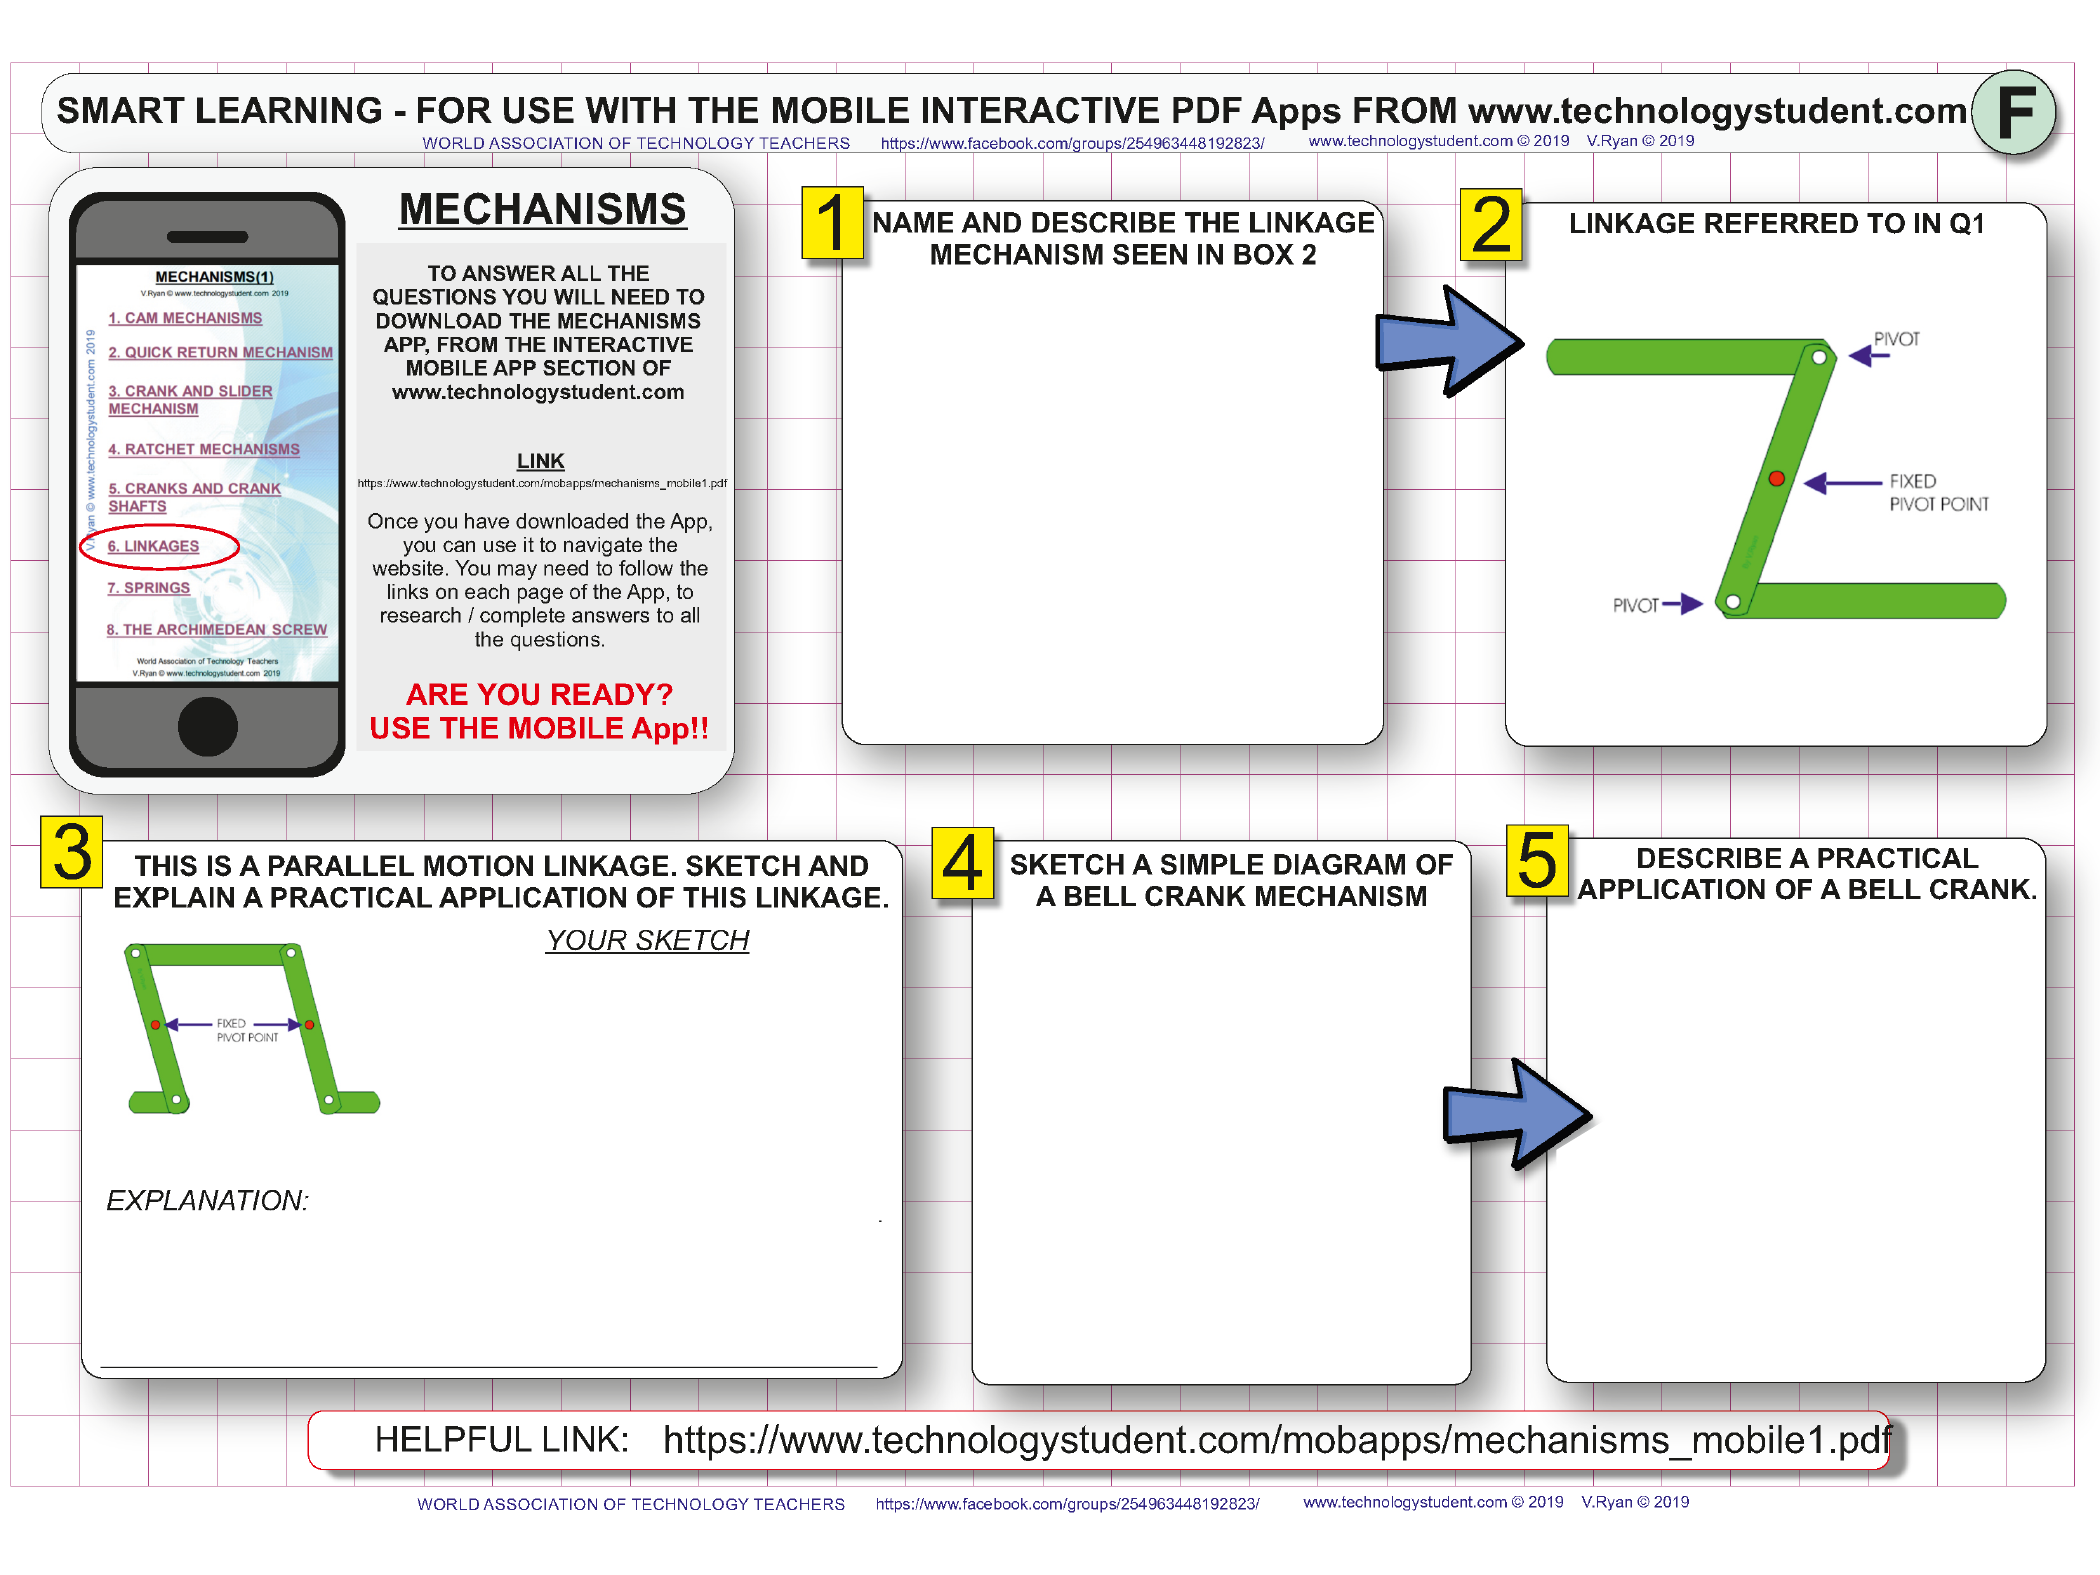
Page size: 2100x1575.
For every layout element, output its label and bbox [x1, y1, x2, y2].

text_box [0, 44, 2100, 1530]
